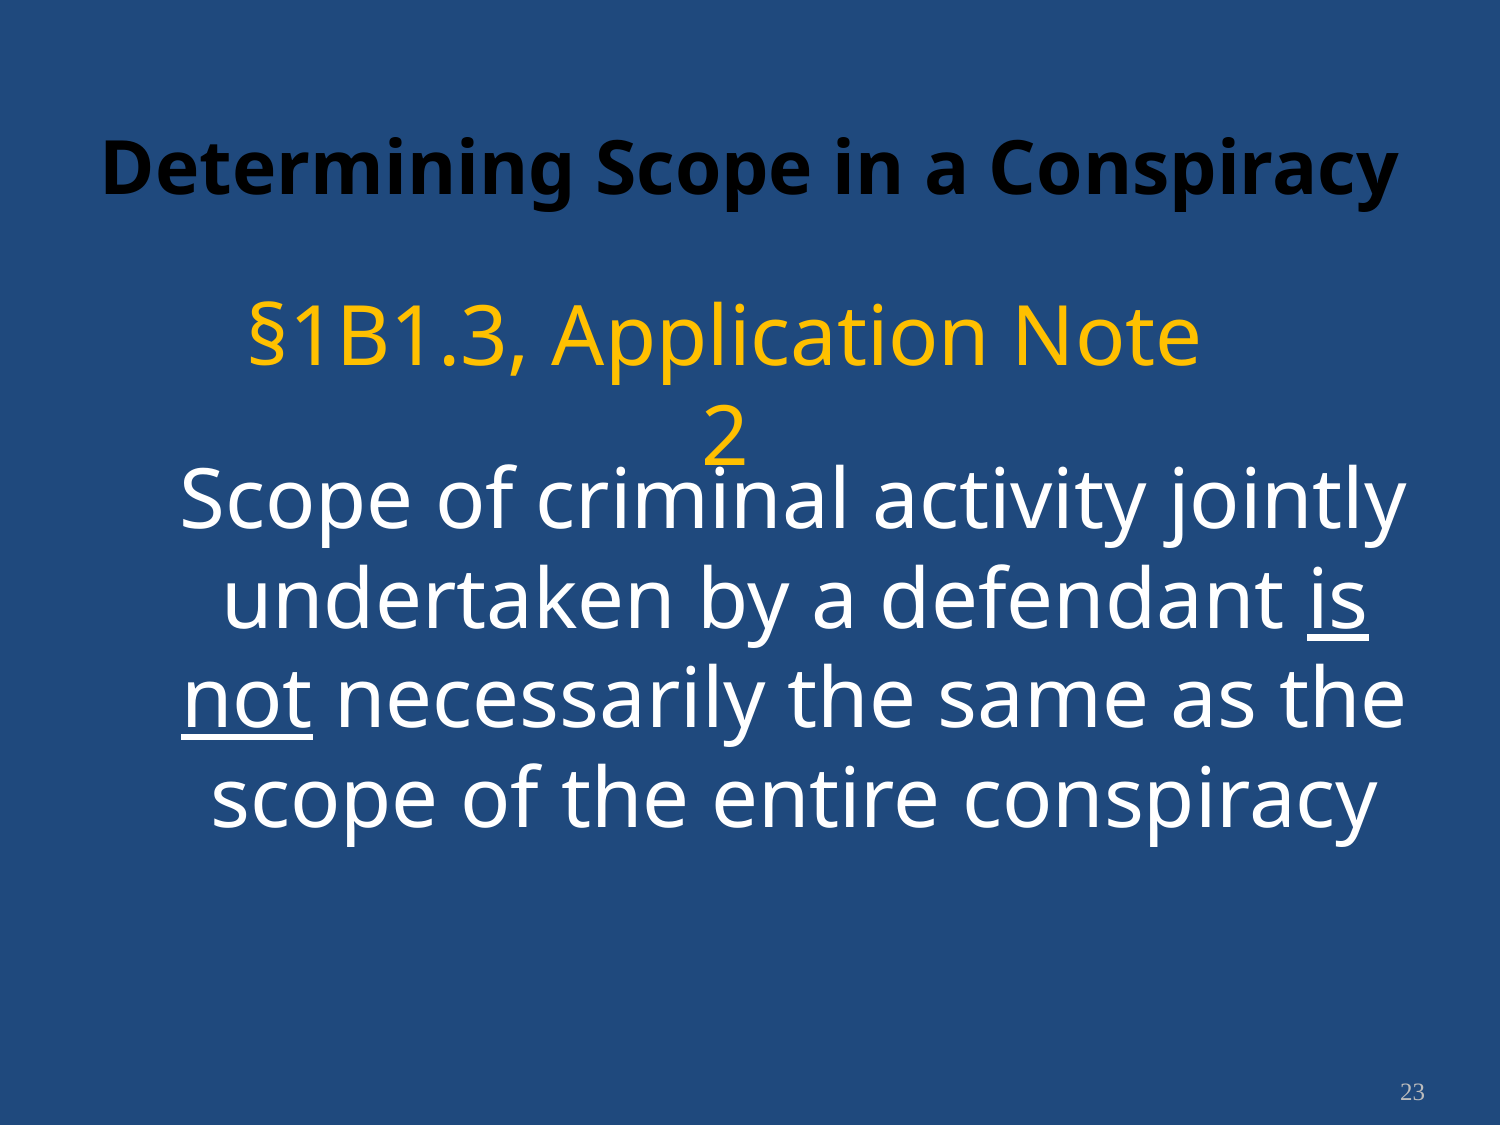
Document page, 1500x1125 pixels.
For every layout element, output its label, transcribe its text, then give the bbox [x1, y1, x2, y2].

text_box §1B1.3, Application Note 2 [199, 274, 1250, 490]
list Scope of criminal activity jointly undertaken by a defendant is not necessarily the same as the scope of the entire conspiracy [75, 437, 1425, 1013]
slide_number 23 [1299, 1052, 1425, 1113]
title Determining Scope in a Conspiracy [75, 99, 1425, 230]
